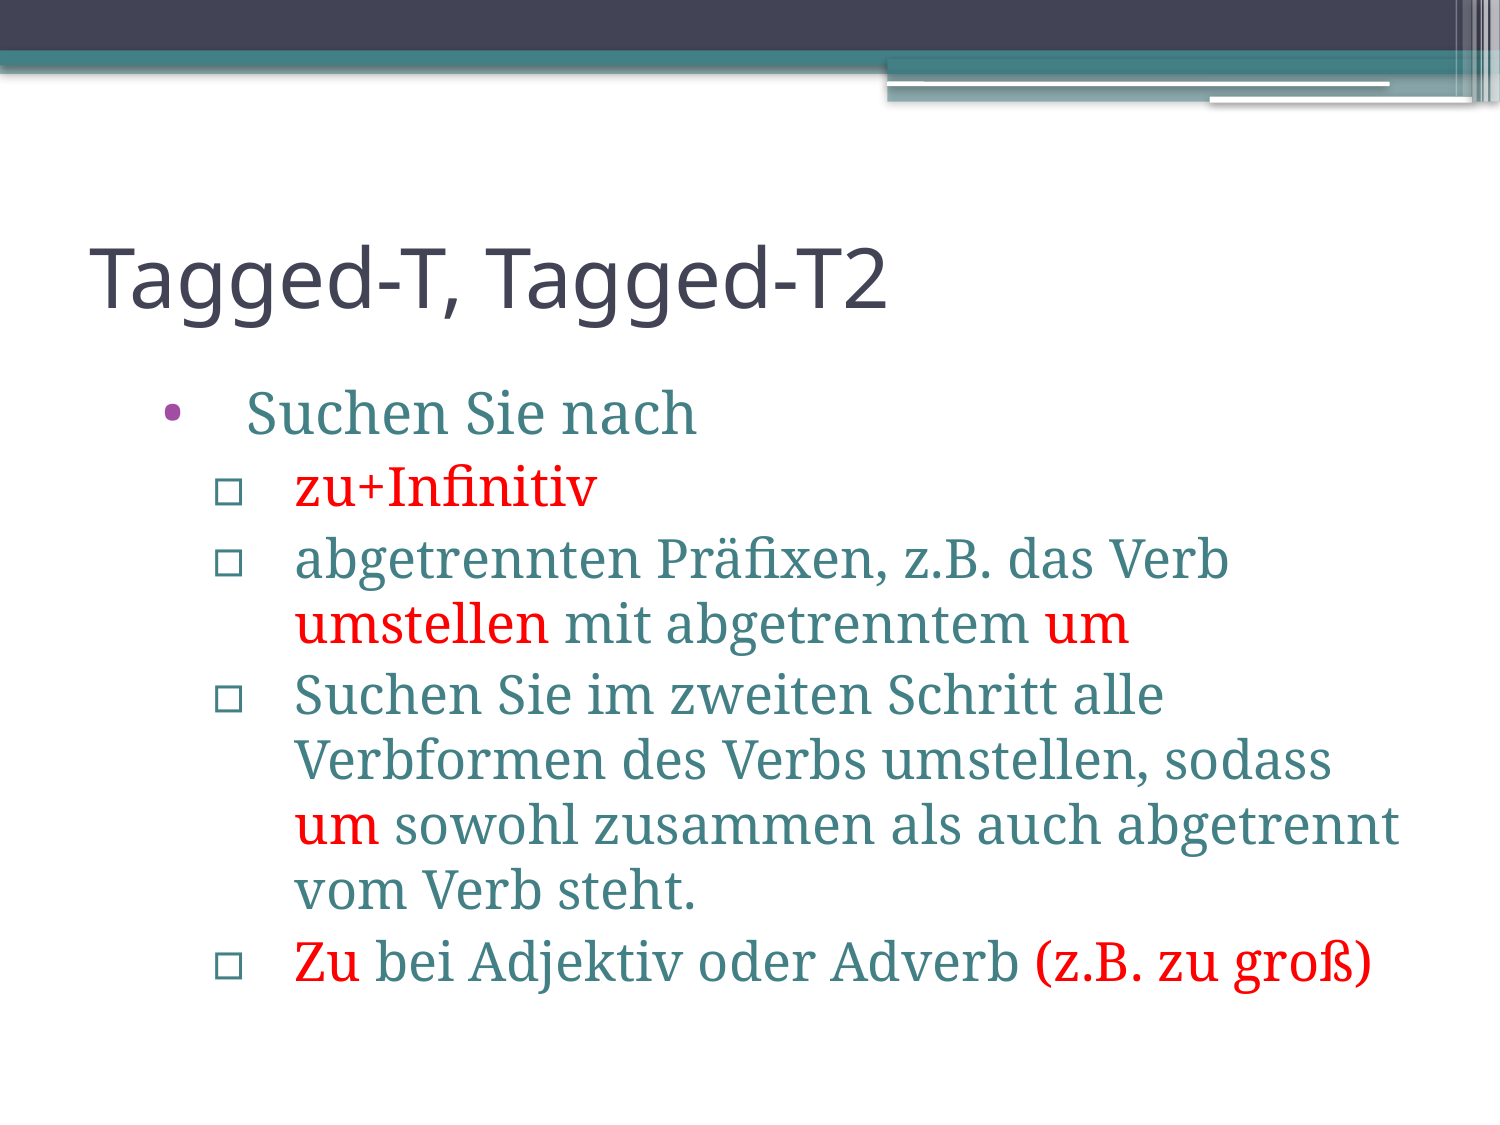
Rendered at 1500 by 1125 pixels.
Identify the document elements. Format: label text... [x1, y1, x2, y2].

list Suchen Sie nach zu+Infinitiv abgetrennten Präfixen, z.B. das Verb umstellen mit abgetrenntem um Suchen Sie im zweiten Schritt alle Verbformen des Verbs umstellen, sodass um sowohl zusammen als auch abgetrennt vom Verb steht. Zu bei Adjektiv oder Adverb (z.B. zu groß) [75, 368, 1425, 1079]
title Tagged-T, Tagged-T2 [75, 187, 1425, 363]
